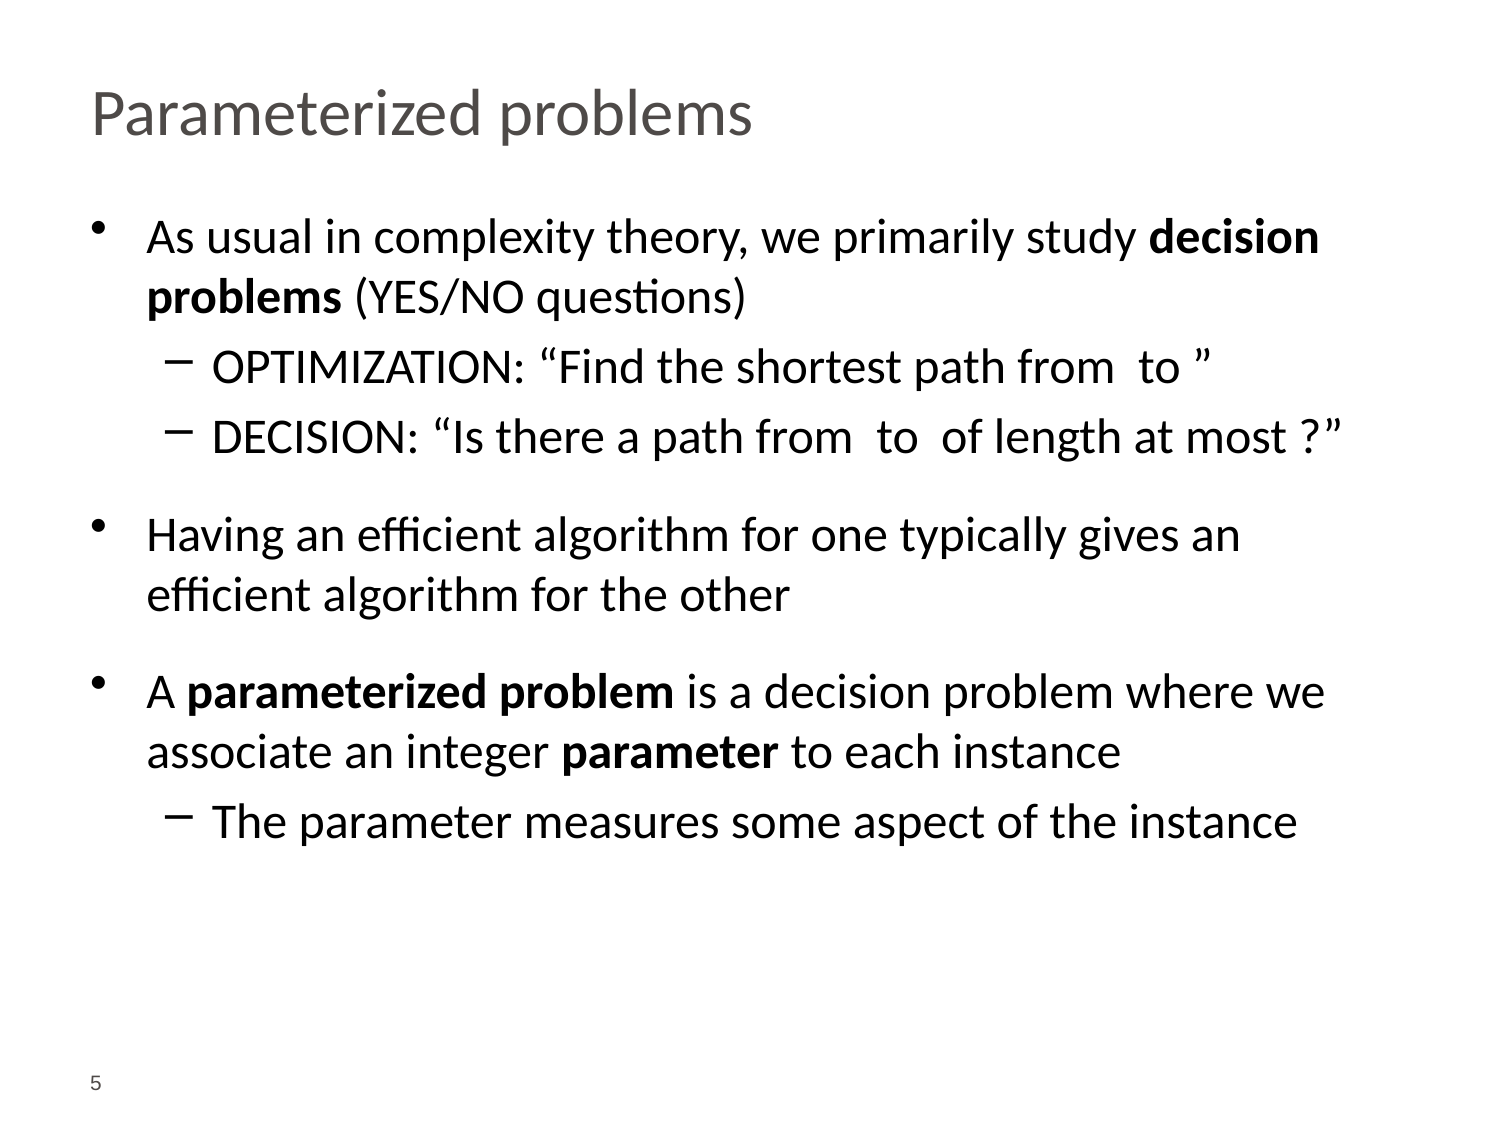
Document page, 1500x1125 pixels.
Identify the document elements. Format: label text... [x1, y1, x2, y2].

slide_number 5 [75, 1069, 396, 1115]
title Parameterized problems [76, 57, 1427, 161]
